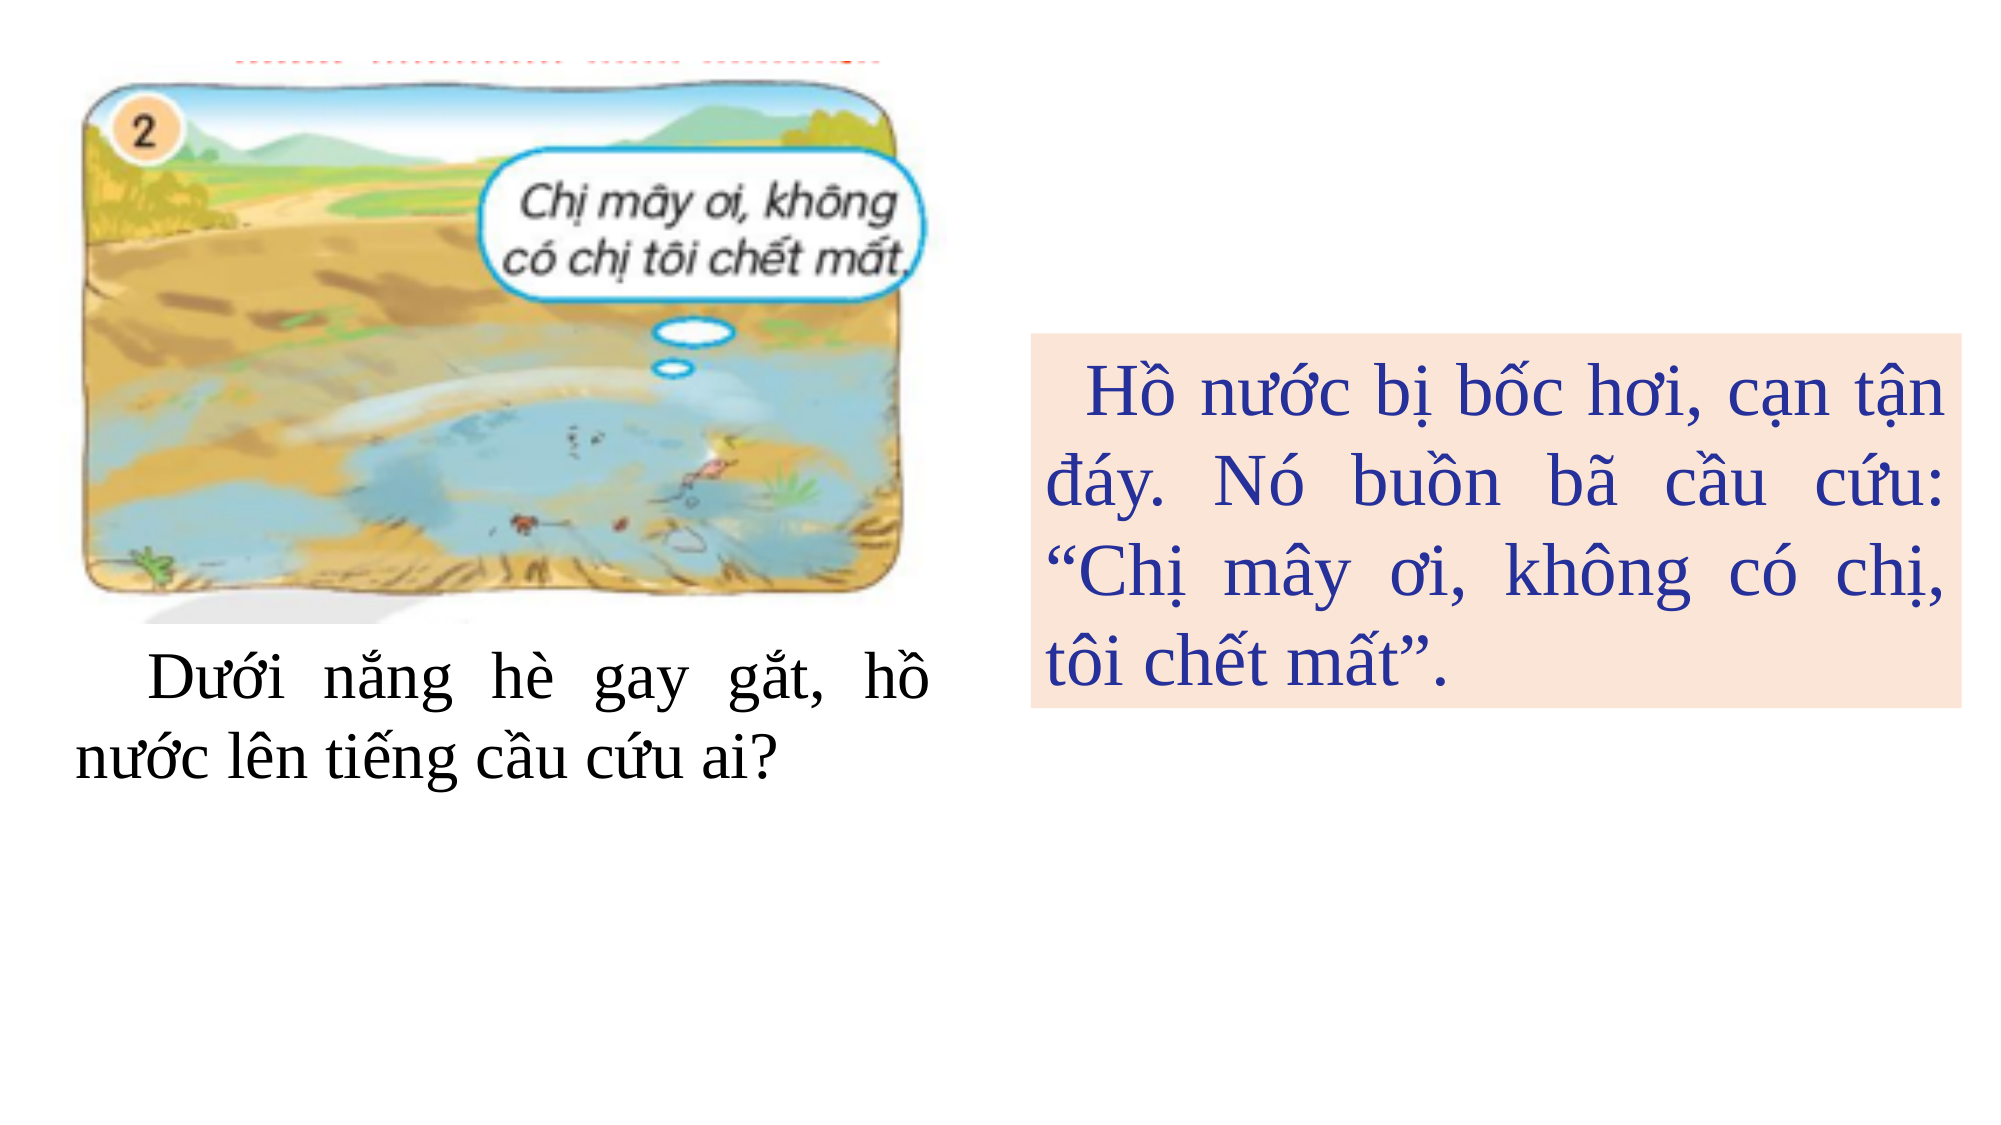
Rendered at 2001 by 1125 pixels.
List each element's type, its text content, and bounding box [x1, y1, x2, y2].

text_box Dưới nắng hè gay gắt, hồ nước lên tiếng cầu cứu ai? [61, 625, 947, 799]
picture [55, 61, 947, 625]
text_box Hồ nước bị bốc hơi, cạn tận đáy. Nó buồn bã cầu cứu: “Chị mây ơi, không có chị, tôi chết mất”. [1030, 333, 1962, 709]
